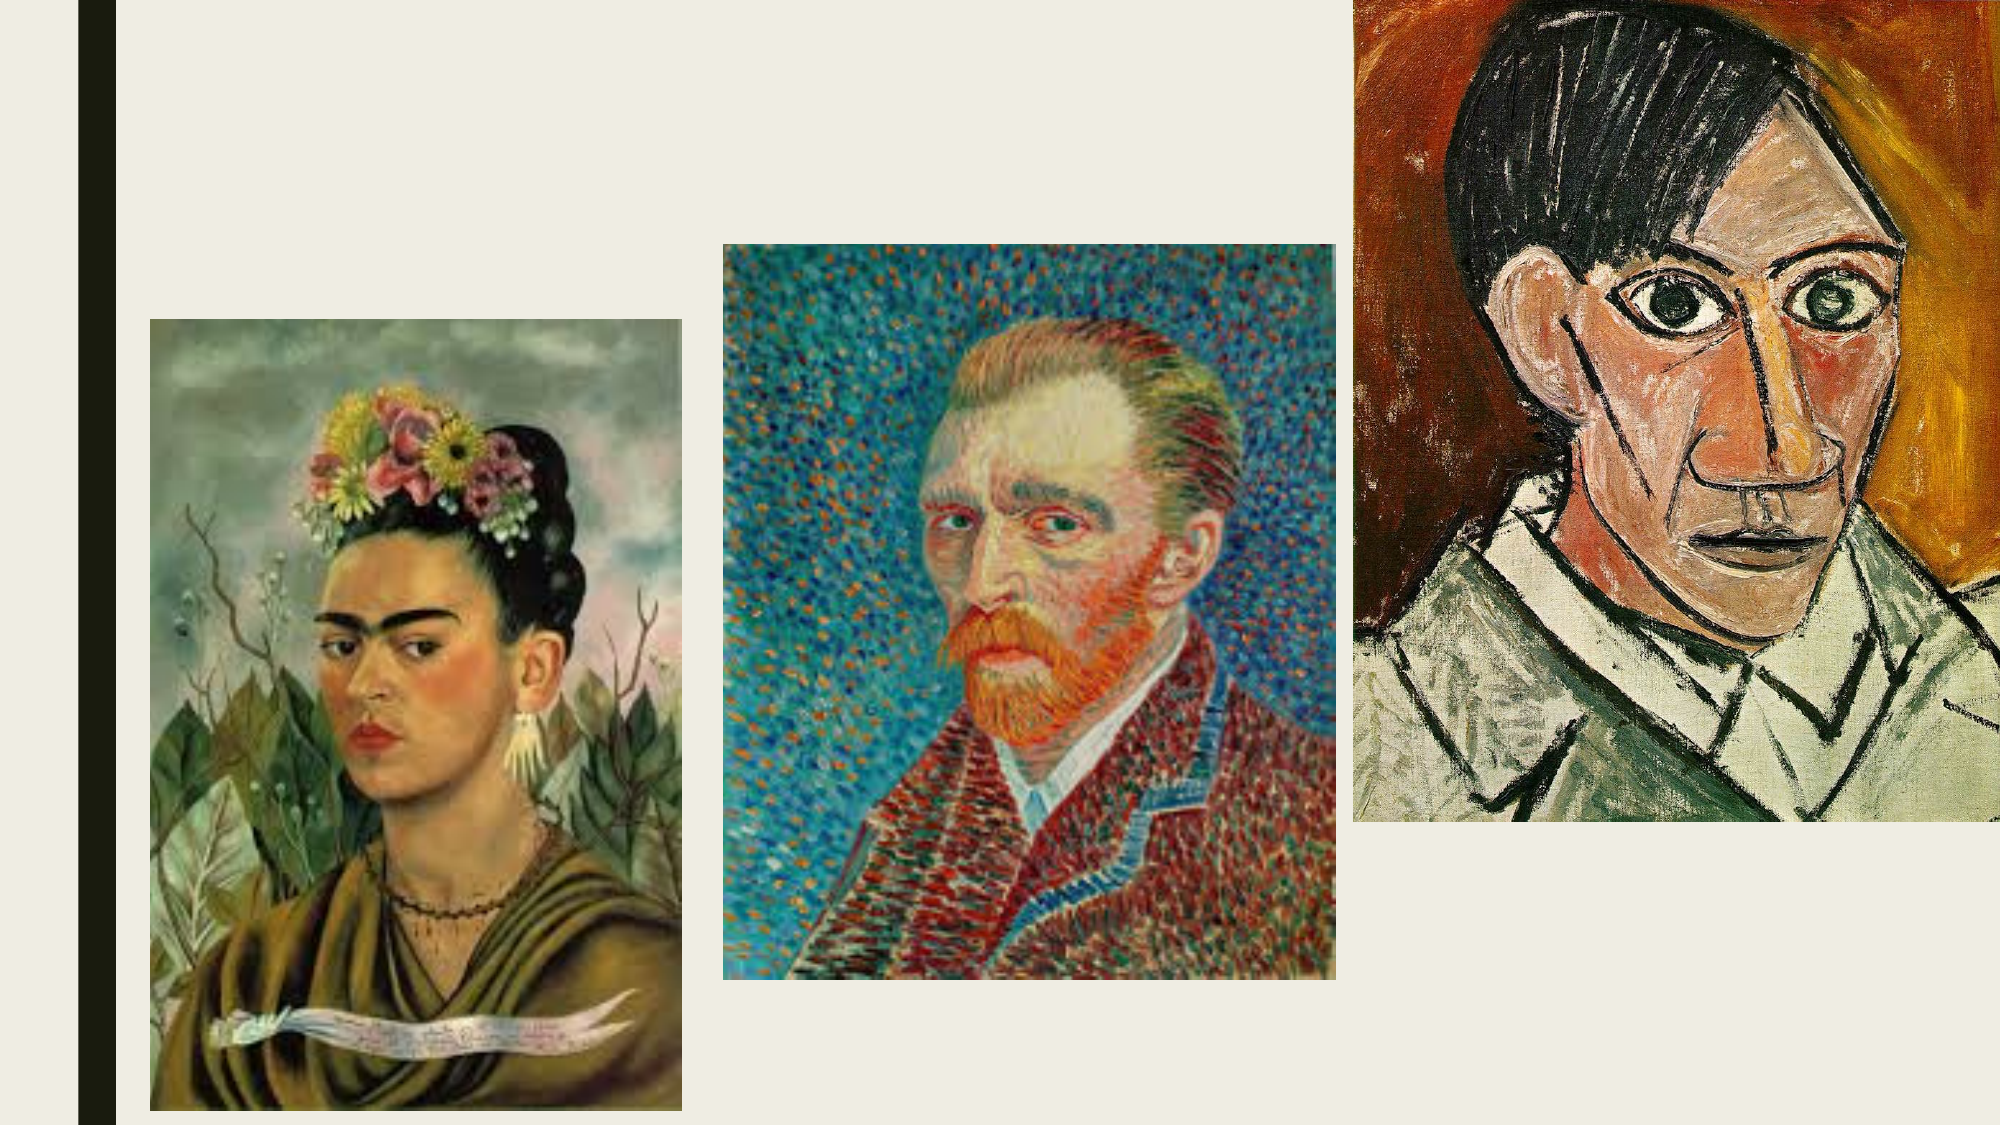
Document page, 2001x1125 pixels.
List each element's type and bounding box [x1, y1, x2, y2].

picture [1353, 0, 2000, 822]
picture [150, 319, 682, 1111]
picture [723, 244, 1336, 980]
